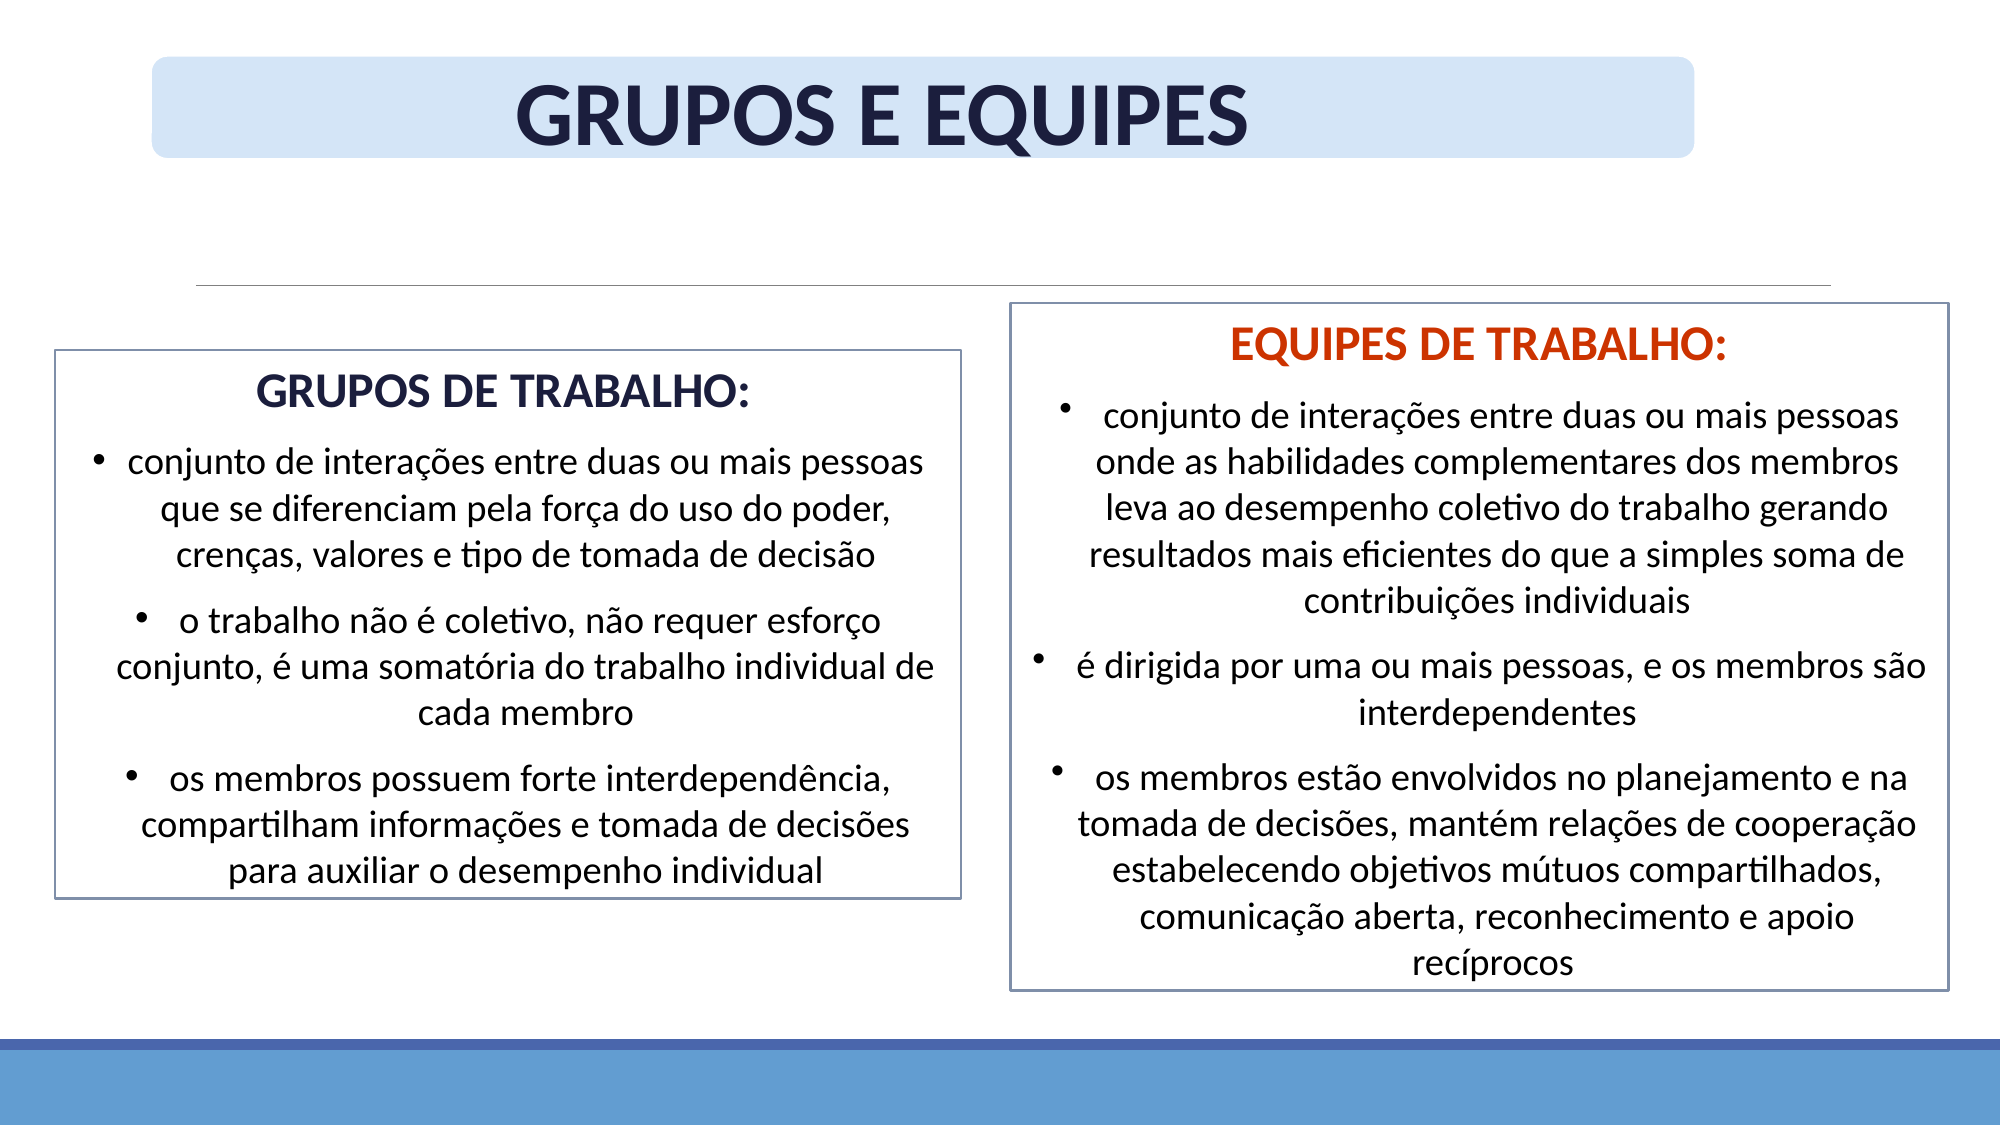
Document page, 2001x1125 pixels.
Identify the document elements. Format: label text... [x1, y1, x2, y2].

text_box [1657, 52, 1699, 163]
text_box Grupos de trabalho: conjunto de interações entre duas ou mais pessoas que se diferenciam pela força do uso do poder, crenças, valores e tipo de tomada de decisão o trabalho não é coletivo, não requer esforço conjunto, é uma somatória do trabalho individual de cada membro os membros possuem forte interdependência, compartilham informações e tomada de decisões para auxiliar o desempenho individual [54, 349, 962, 900]
text_box GRUPOS E EQUIPES [109, 46, 1657, 172]
text_box Equipes de trabalho: conjunto de interações entre duas ou mais pessoas onde as habilidades complementares dos membros leva ao desempenho coletivo do trabalho gerando resultados mais eficientes do que a simples soma de contribuições individuais é dirigida por uma ou mais pessoas, e os membros são interdependentes os membros estão envolvidos no planejamento e na tomada de decisões, mantém relações de cooperação estabelecendo objetivos mútuos compartilhados, comunicação aberta, reconhecimento e apoio recíprocos [1009, 302, 1950, 992]
